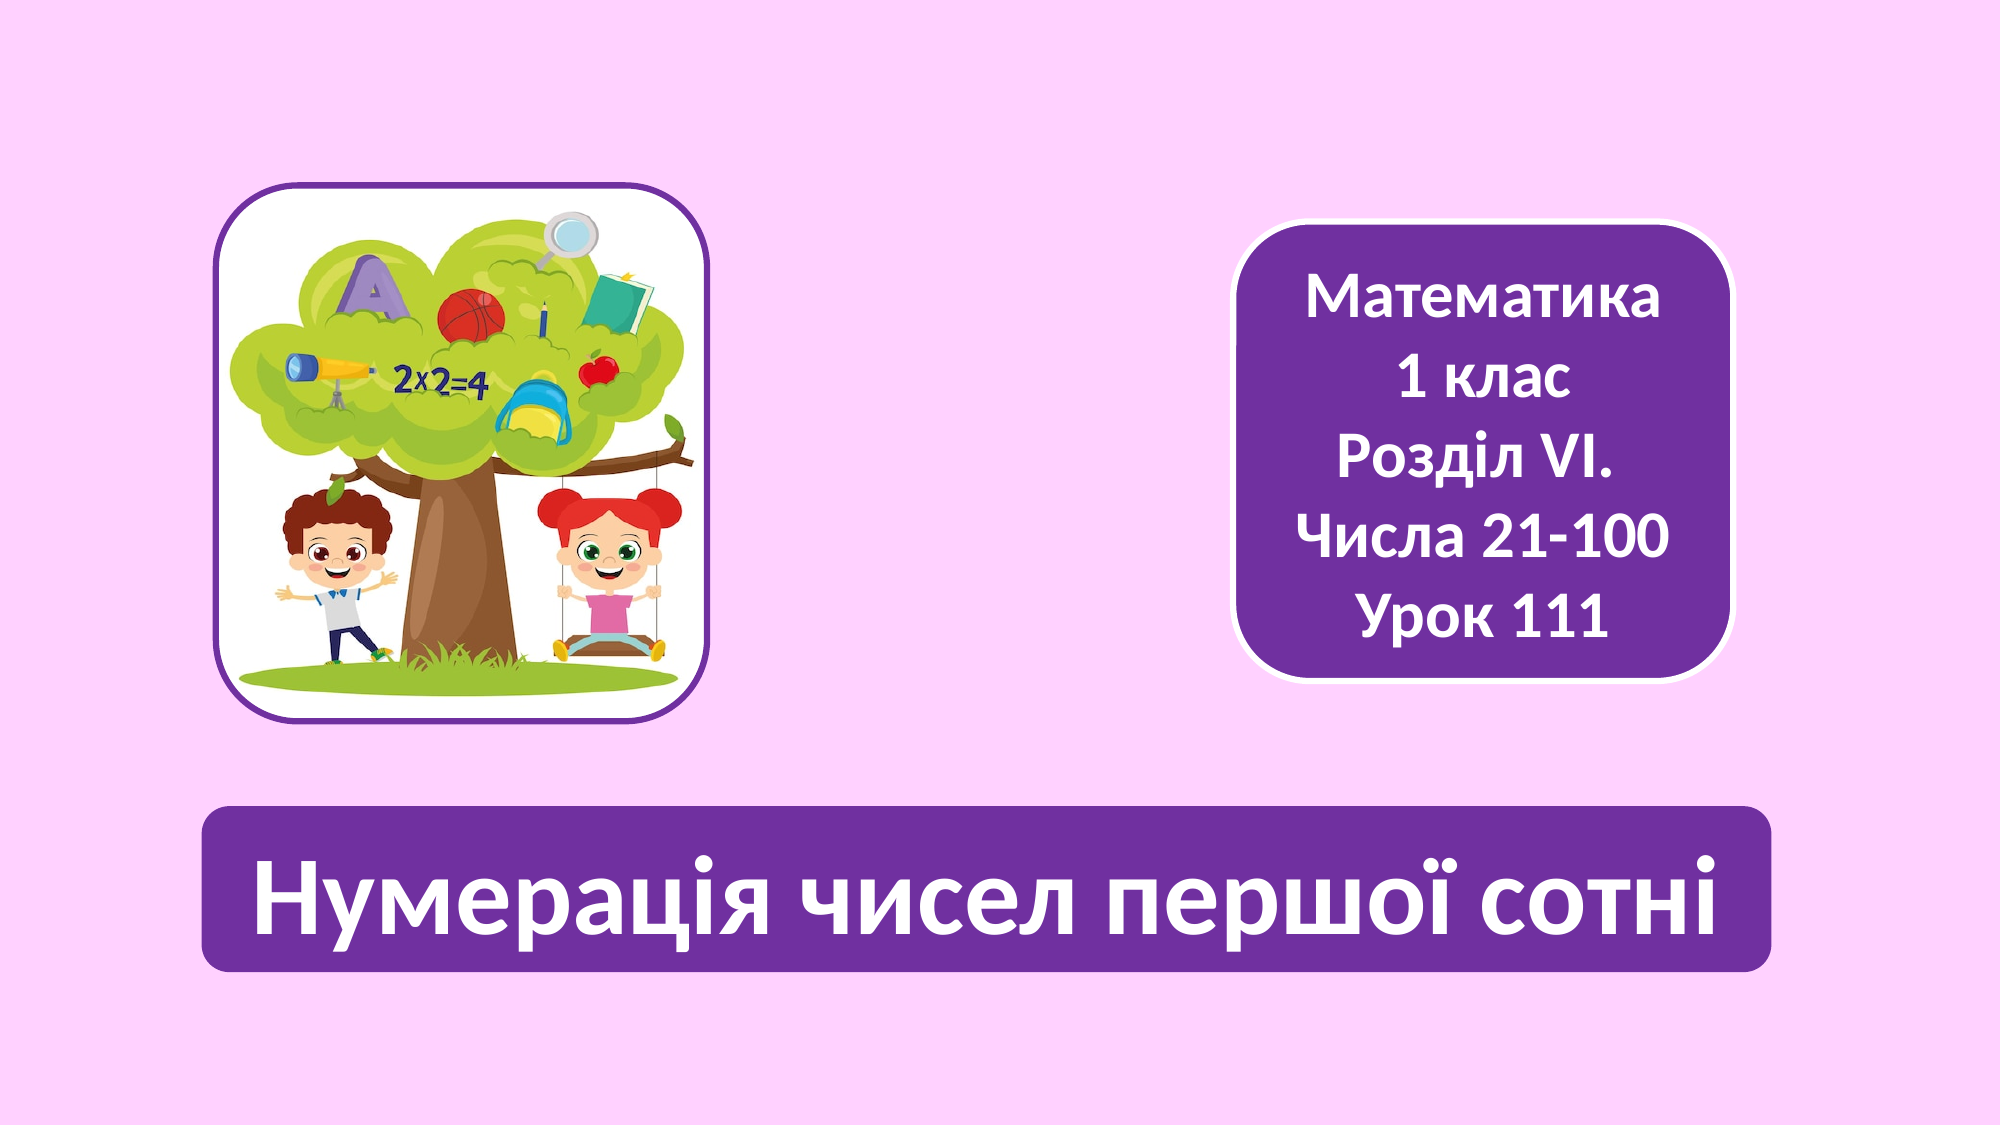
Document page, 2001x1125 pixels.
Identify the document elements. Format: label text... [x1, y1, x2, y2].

picture [215, 185, 708, 722]
text_box Нумерація чисел першої сотні [201, 806, 1772, 973]
text_box Математика 1 клас Розділ VІ. Числа 21-100 Урок 111 [1232, 220, 1735, 683]
